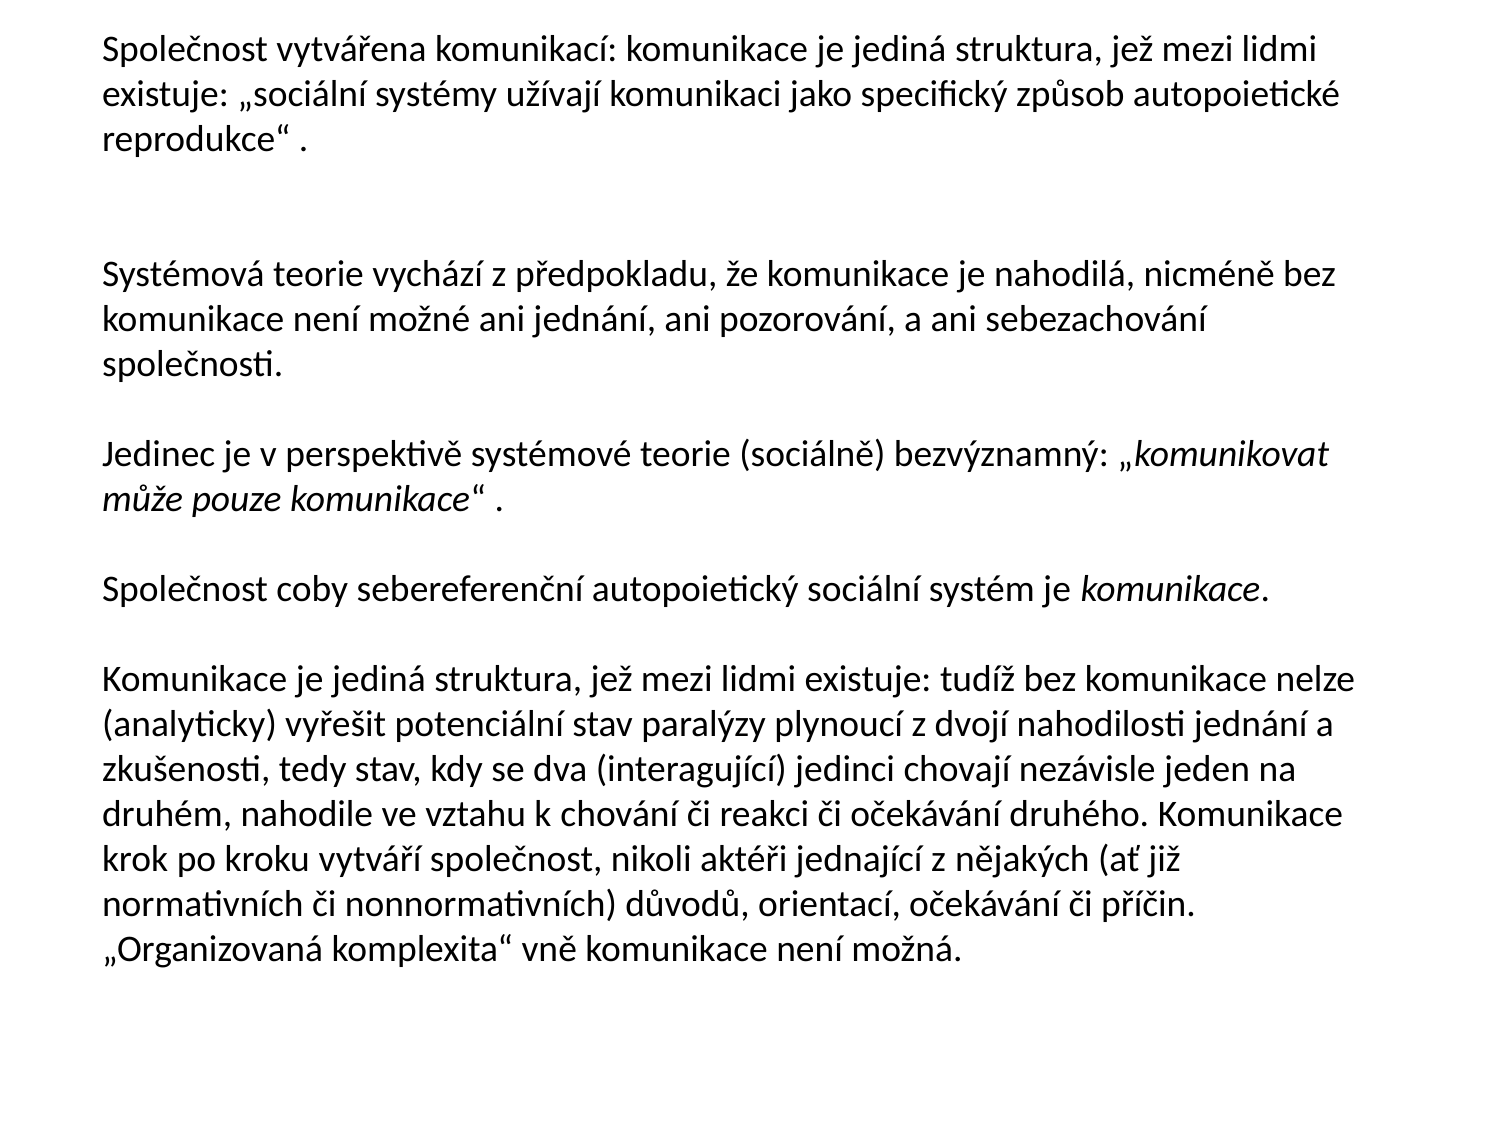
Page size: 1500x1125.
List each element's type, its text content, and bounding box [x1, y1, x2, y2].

text_box Společnost vytvářena komunikací: komunikace je jediná struktura, jež mezi lidmi existuje: „sociální systémy užívají komunikaci jako specifický způsob autopoietické reprodukce“ . Systémová teorie vychází z předpokladu, že komunikace je nahodilá, nicméně bez komunikace není možné ani jednání, ani pozorování, a ani sebezachování společnosti. Jedinec je v perspektivě systémové teorie (sociálně) bezvýznamný: „komunikovat může pouze komunikace“ . Společnost coby sebereferenční autopoietický sociální systém je komunikace. Komunikace je jediná struktura, jež mezi lidmi existuje: tudíž bez komunikace nelze (analyticky) vyřešit potenciální stav paralýzy plynoucí z dvojí nahodilosti jednání a zkušenosti, tedy stav, kdy se dva (interagující) jedinci chovají nezávisle jeden na druhém, nahodile ve vztahu k chování či reakci či očekávání druhého. Komunikace krok po kroku vytváří společnost, nikoli aktéři jednající z nějakých (ať již normativních či nonnormativních) důvodů, orientací, očekávání či příčin. „Organizovaná komplexita“ vně komunikace není možná. [87, 16, 1399, 1067]
